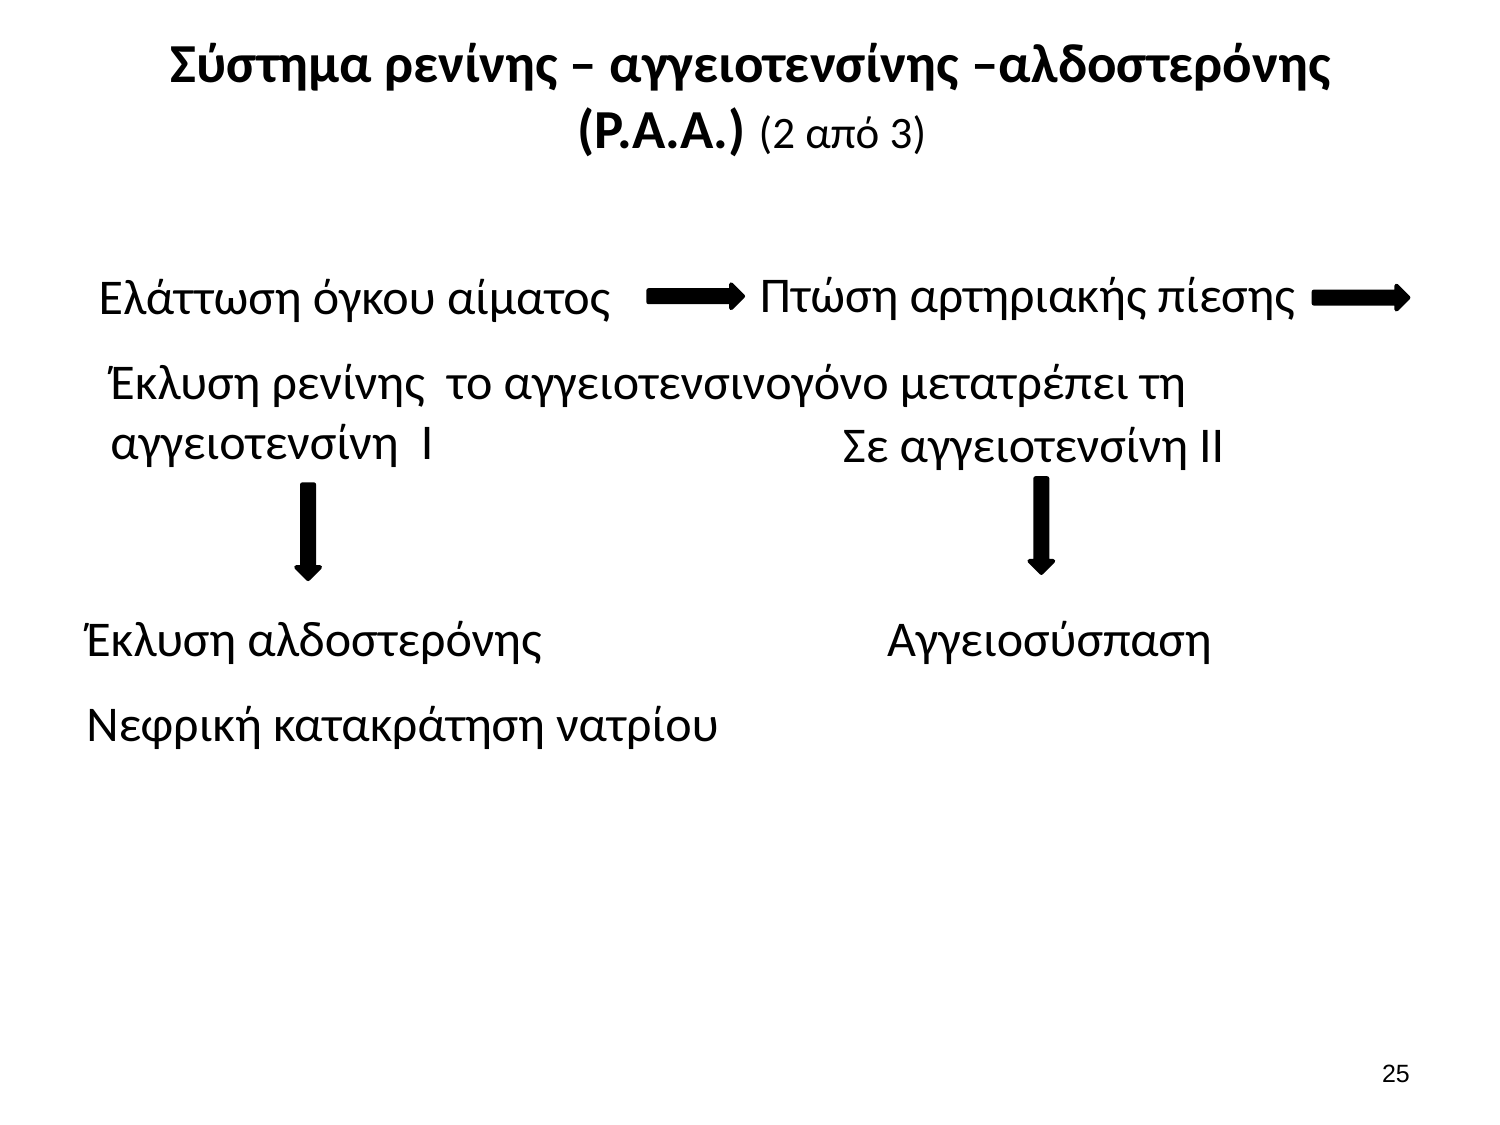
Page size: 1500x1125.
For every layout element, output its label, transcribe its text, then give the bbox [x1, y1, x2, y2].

list Ελάττωση όγκου αίματος [83, 256, 653, 340]
text_box Πτώση αρτηριακής πίεσης [745, 254, 1314, 338]
text_box [646, 282, 745, 310]
text_box [1027, 476, 1056, 575]
slide_number 24 [1074, 1042, 1425, 1103]
title Σύστημα ρενίνης – αγγειοτενσίνης –αλδοστερόνης (Ρ.Α.Α.) (2 από 3) [76, 19, 1427, 169]
text_box Αγγειοσύσπαση [872, 599, 1234, 682]
text_box Έκλυση αλδοστερόνης Νεφρική κατακράτηση νατρίου [71, 599, 828, 777]
text_box [294, 482, 322, 582]
text_box Έκλυση ρενίνης το αγγειοτενσινογόνο μετατρέπει τη αγγειοτενσίνη Ι [95, 342, 1490, 505]
text_box [1311, 283, 1411, 312]
text_box Σε αγγειοτενσίνη ΙΙ [827, 405, 1271, 488]
